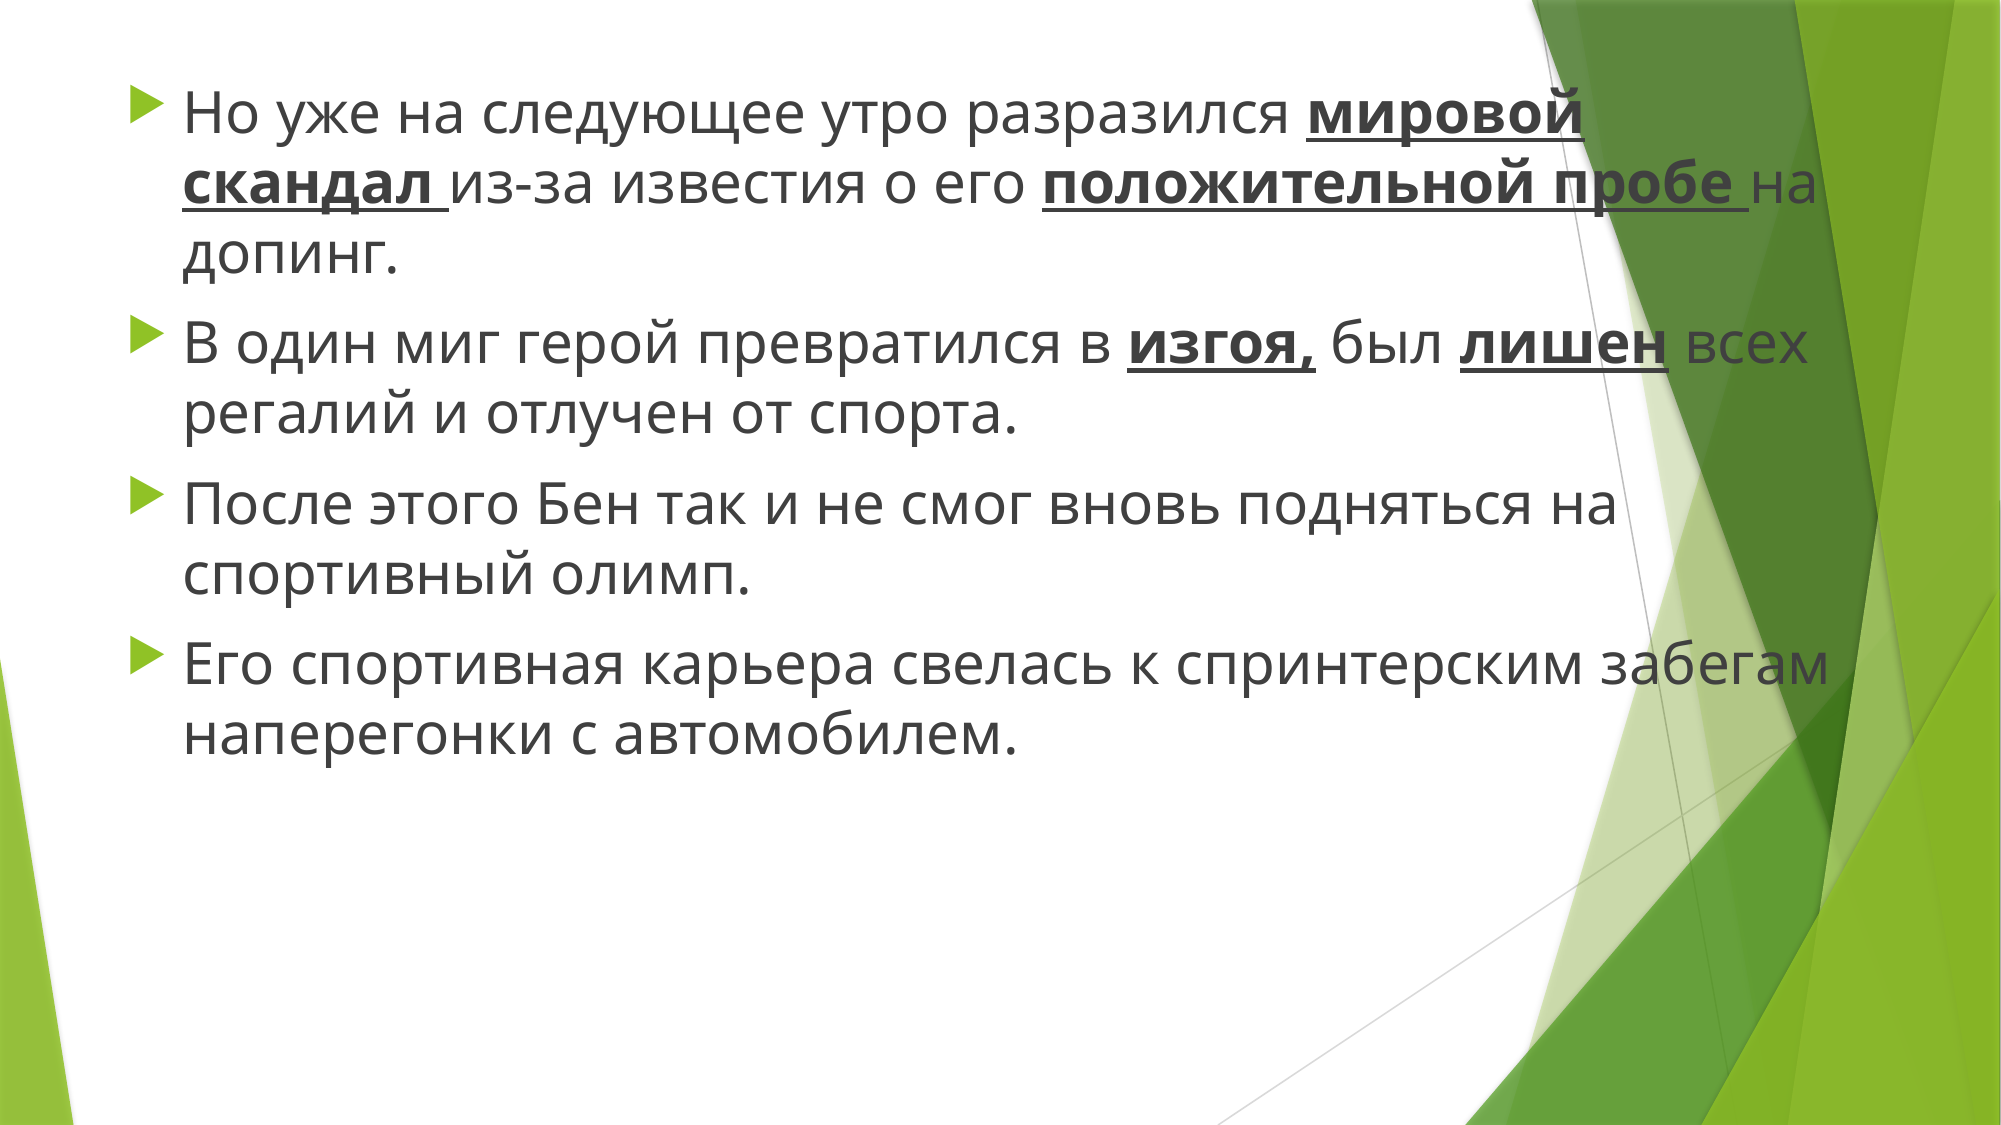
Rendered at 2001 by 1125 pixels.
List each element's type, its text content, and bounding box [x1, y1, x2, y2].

list Но уже на следующее утро разразился мировой скандал из-за известия о его положительной пробе на допинг. В один миг герой превратился в изгоя, был лишен всех регалий и отлучен от спорта. После этого Бен так и не смог вновь подняться на спортивный олимп. Его спортивная карьера свелась к спринтерским забегам наперегонки с автомобилем. [111, 67, 1851, 992]
